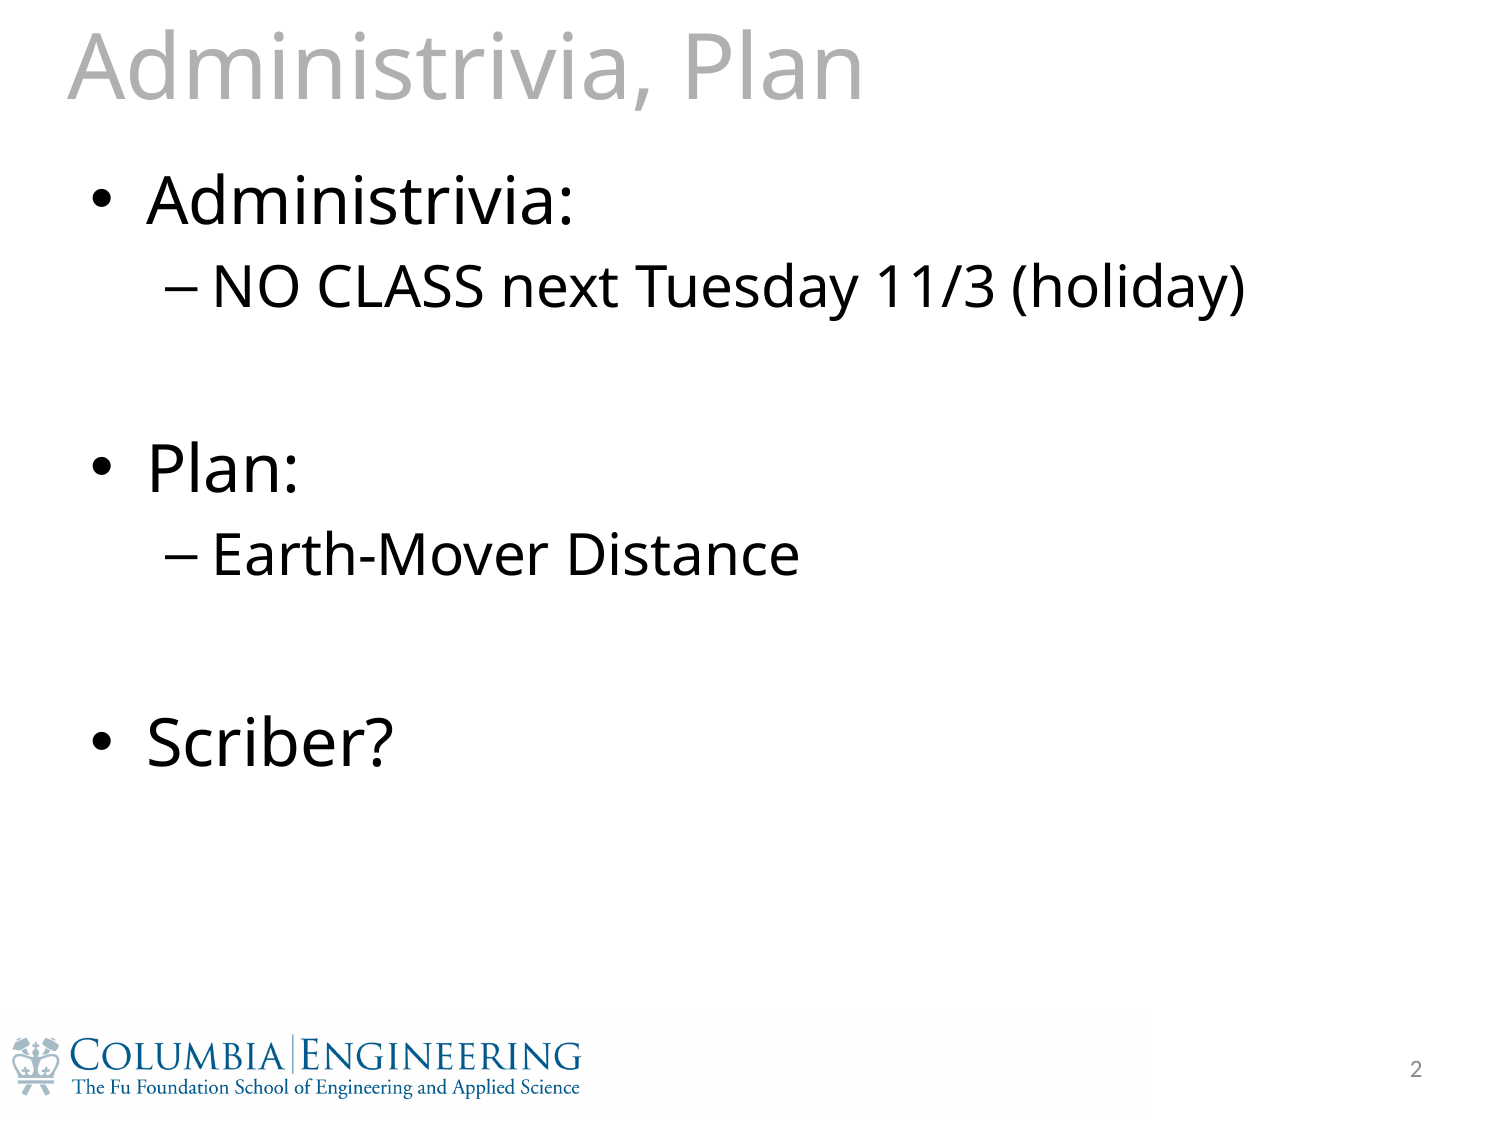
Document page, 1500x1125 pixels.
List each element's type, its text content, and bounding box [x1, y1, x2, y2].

title Administrivia, Plan [52, 0, 1425, 105]
picture [0, 1008, 1150, 1114]
list Administrivia: NO CLASS next Tuesday 11/3 (holiday) Plan: Earth-Mover Distance Scriber? [75, 149, 1425, 1013]
slide_number 2 [1087, 1037, 1438, 1098]
